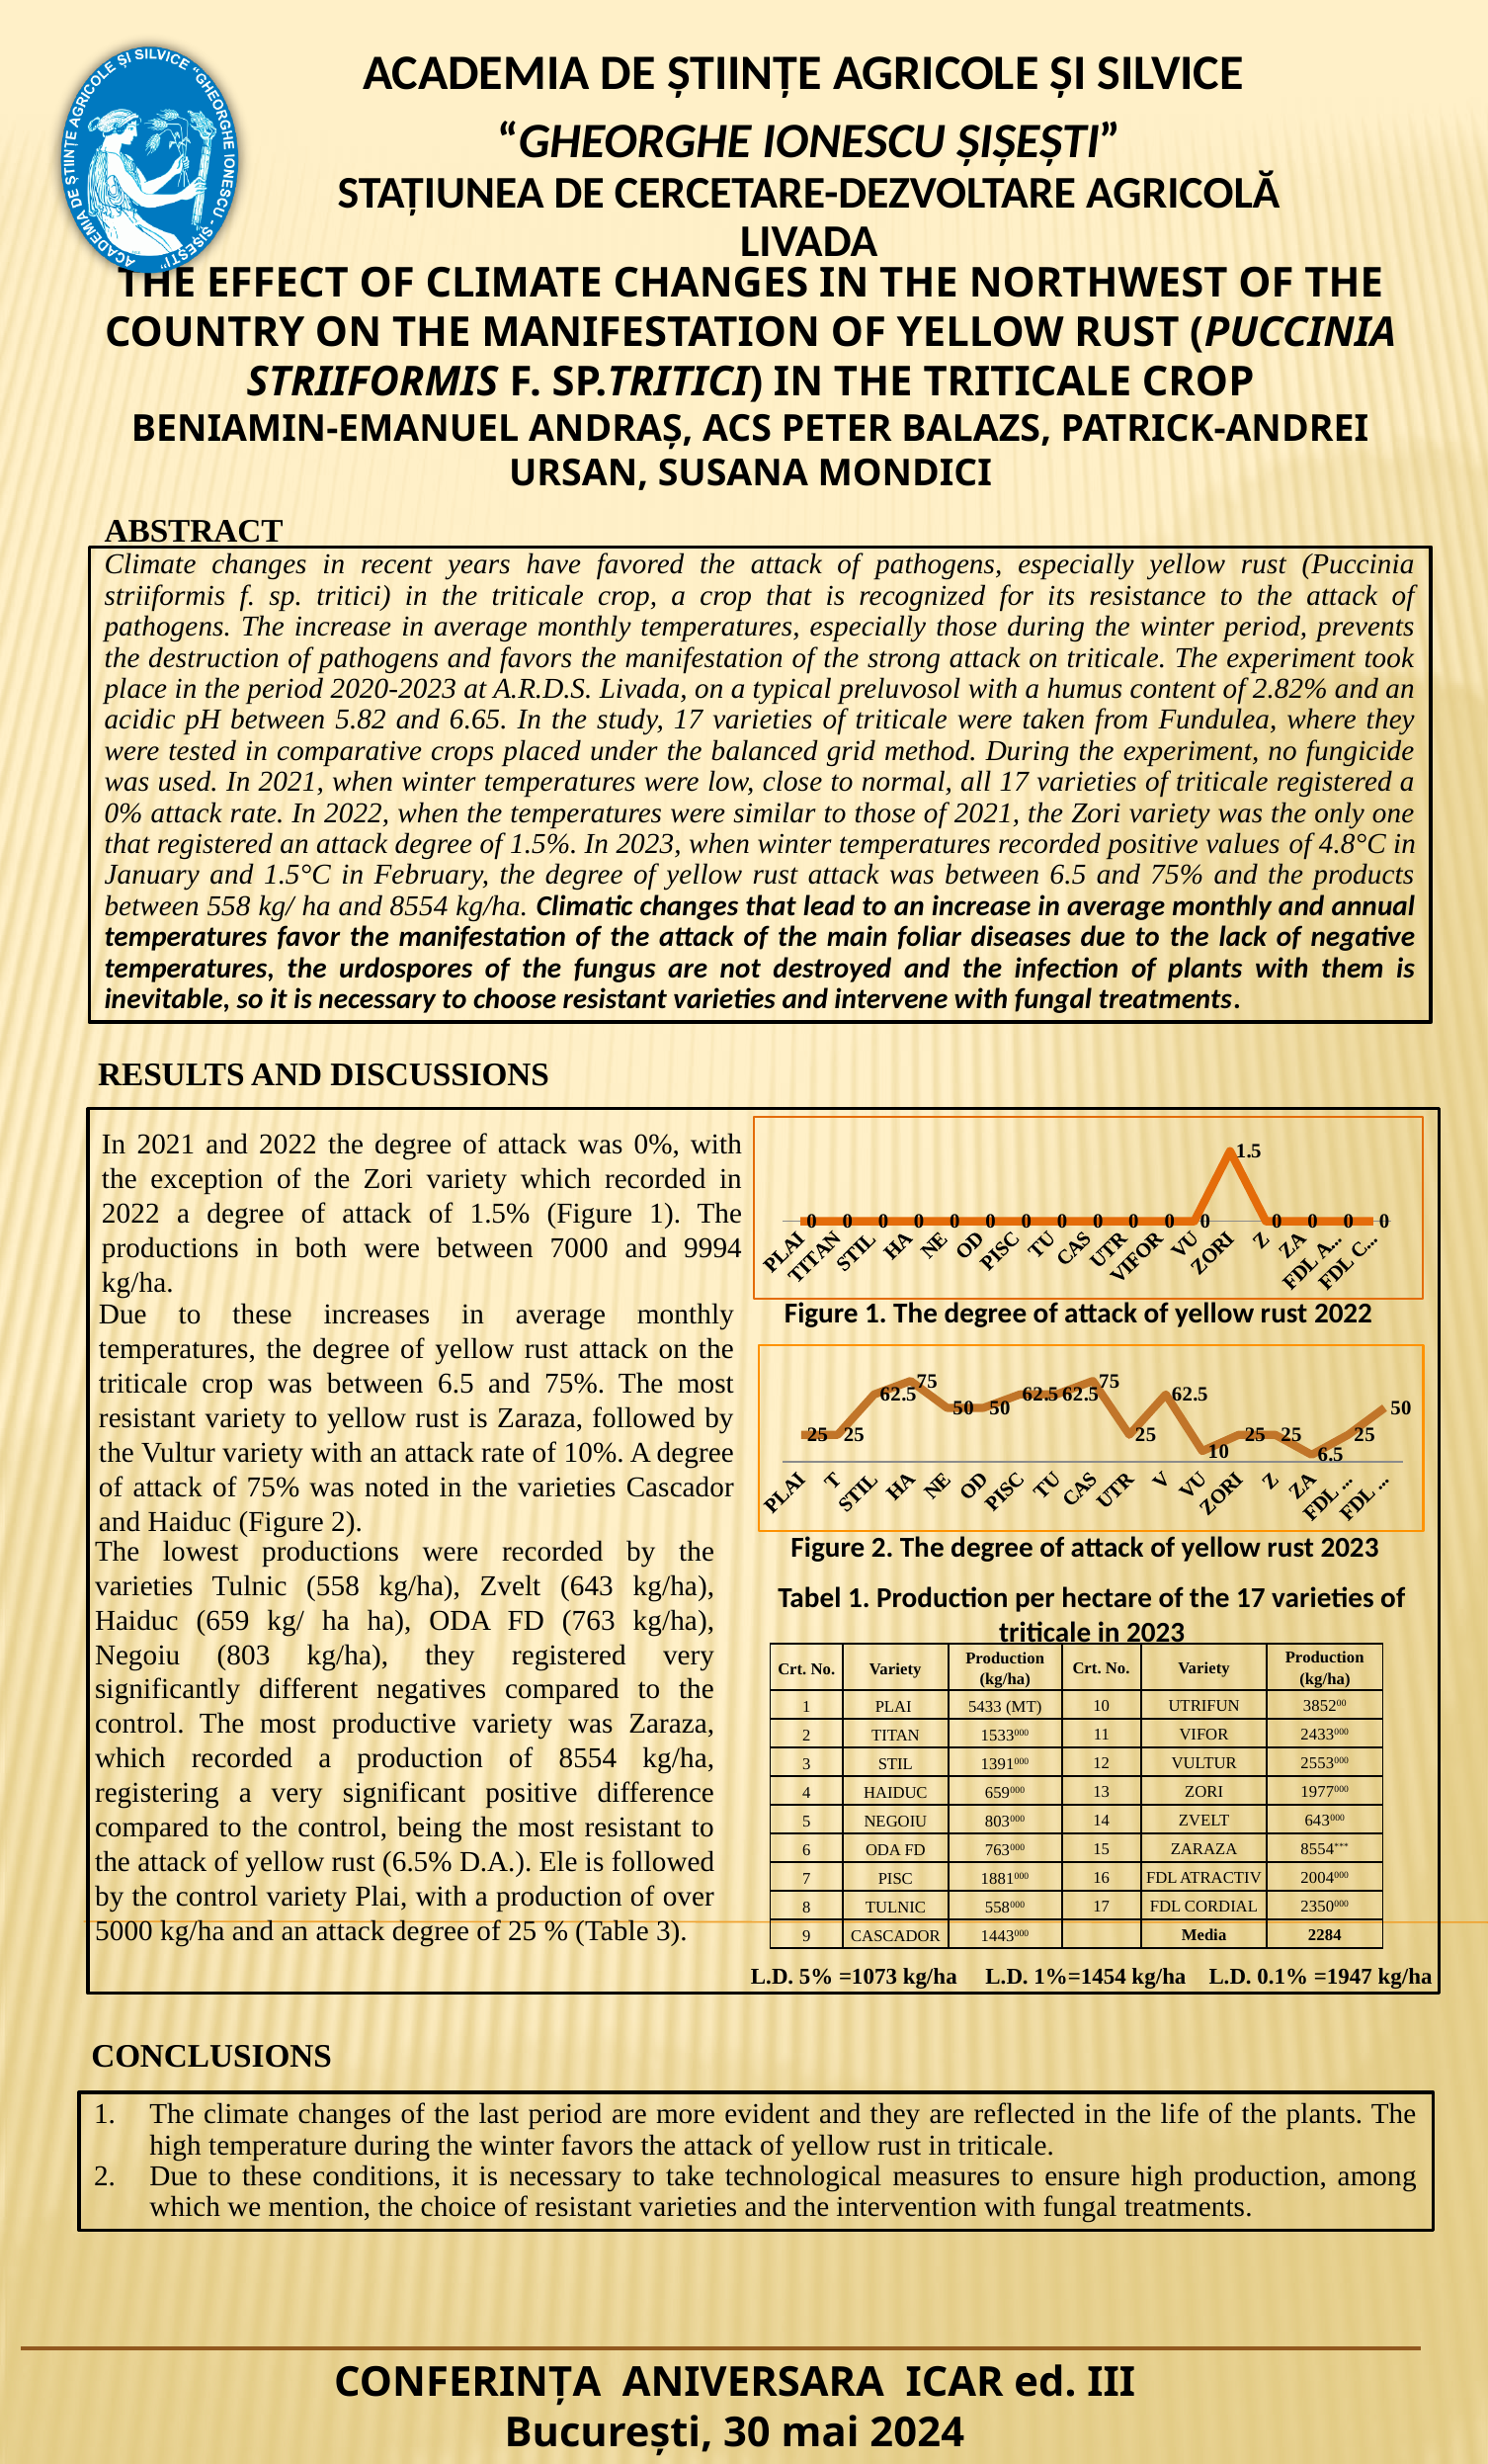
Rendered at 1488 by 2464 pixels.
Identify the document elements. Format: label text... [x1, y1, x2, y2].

table_cell VIFOR [1142, 1720, 1266, 1746]
table_cell 17 [1063, 1892, 1140, 1918]
table_cell PISC [844, 1863, 948, 1890]
table_cell 2433000 [1268, 1720, 1382, 1746]
table_cell 1391000 [950, 1748, 1061, 1775]
table_cell 1533000 [950, 1720, 1061, 1746]
table_cell 13 [1063, 1777, 1140, 1804]
table_cell FDL ATRACTIV [1142, 1863, 1266, 1890]
table_cell 10 [1063, 1691, 1140, 1718]
text_box The lowest productions were recorded by the varieties Tulnic (558 kg/ha), Zvelt (643 kg/ha), Haiduc (659 kg/ ha ha), ODA FD (763 kg/ha), Negoiu (803 kg/ha), they registered very significantly different negatives compared to the control. The most productive variety was Zaraza, which recorded a production of 8554 kg/ha, registering a very significant positive difference compared to the control, being the most resistant to the attack of yellow rust (6.5% D.A.). Ele is followed by the control variety Plai, with a production of over 5000 kg/ha and an attack degree of 25 % (Table 3). [80, 1524, 730, 2033]
text_box CONFERINȚA ANIVERSARA ICAR ed. III București, 30 mai 2024 [260, 2363, 1209, 2462]
table_cell 15 [1063, 1834, 1140, 1861]
table_cell 2004000 [1268, 1863, 1382, 1890]
table_cell 4 [771, 1777, 842, 1804]
table_cell 643000 [1268, 1806, 1382, 1832]
table_cell 659000 [950, 1777, 1061, 1804]
text_box ABSTRACT Climate changes in recent years have favored the attack of pathogens, especially yellow rust (Puccinia striiformis f. sp. tritici) in the triticale crop, a crop that is recognized for its resistance to the attack of pathogens. The increase in average monthly temperatures, especially those during the winter period, prevents the destruction of pathogens and favors the manifestation of the strong attack on triticale. The experiment took place in the period 2020-2023 at A.R.D.S. Livada, on a typical preluvosol with a humus content of 2.82% and an acidic pH between 5.82 and 6.65. In the study, 17 varieties of triticale were taken from Fundulea, where they were tested in comparative crops placed under the balanced grid method. During the experiment, no fungicide was used. In 2021, when winter temperatures were low, close to normal, all 17 varieties of triticale registered a 0% attack rate. In 2022, when the temperatures were similar to those of 2021, the Zori variety was the only one that registered an attack degree of 1.5%. In 2023, when winter temperatures recorded positive values ​​of 4.8°C in January and 1.5°C in February, the degree of yellow rust attack was between 6.5 and 75% and the products between 558 kg/ ha and 8554 kg/ha. Climatic changes that lead to an increase in average monthly and annual temperatures favor the manifestation of the attack of the main foliar diseases due to the lack of negative temperatures, the urdospores of the fungus are not destroyed and the infection of plants with them is inevitable, so it is necessary to choose resistant varieties and intervene with fungal treatments. [89, 547, 1432, 1023]
text_box STAȚIUNEA DE CERCETARE-DEZVOLTARE AGRICOLĂ LIVADA [273, 161, 1367, 223]
table_header Variety [844, 1645, 948, 1689]
table_cell Media [1142, 1920, 1266, 1947]
table_cell CASCADOR [844, 1920, 948, 1947]
table_cell 16 [1063, 1863, 1140, 1890]
table_cell 2284 [1268, 1920, 1382, 1947]
picture [34, 22, 265, 297]
table_cell TULNIC [844, 1892, 948, 1918]
table_cell STIL [844, 1748, 948, 1775]
table_cell 14 [1063, 1806, 1140, 1832]
chart [752, 1115, 1424, 1301]
table_cell HAIDUC [844, 1777, 948, 1804]
table_cell 1977000 [1268, 1777, 1382, 1804]
table_cell PLAI [844, 1691, 948, 1718]
table_cell [1063, 1920, 1140, 1947]
table_cell 3 [771, 1748, 842, 1775]
table_cell 8 [771, 1892, 842, 1918]
table_cell ZORI [1142, 1777, 1266, 1804]
table_cell 1 [771, 1691, 842, 1718]
table_cell UTRIFUN [1142, 1691, 1266, 1718]
table_cell 12 [1063, 1748, 1140, 1775]
table_cell ODA FD [844, 1834, 948, 1861]
title THE EFFECT OF CLIMATE CHANGES IN THE NORTHWEST OF THE COUNTRY ON THE MANIFESTATION OF YELLOW RUST (PUCCINIA STRIIFORMIS F. SP.TRITICI) IN THE TRITICALE CROP Beniamin-Emanuel ANDRAȘ, Acs Peter BALAZS, Patrick-Andrei URSAN, Susana MONDICI [34, 244, 1467, 429]
table_cell 5 [771, 1806, 842, 1832]
table_cell TITAN [844, 1720, 948, 1746]
table_cell 385200 [1268, 1691, 1382, 1718]
table_cell 2350000 [1268, 1892, 1382, 1918]
chart [757, 1344, 1425, 1532]
table_cell 5433 (MT) [950, 1691, 1061, 1718]
table_cell 2 [771, 1720, 842, 1746]
table_header Variety [1142, 1645, 1266, 1689]
table_header Crt. No. [1063, 1645, 1140, 1689]
table_cell 1881000 [950, 1863, 1061, 1890]
table_cell 9 [771, 1920, 842, 1947]
table_cell NEGOIU [844, 1806, 948, 1832]
table_cell 803000 [950, 1806, 1061, 1832]
table_cell 763000 [950, 1834, 1061, 1861]
text_box [86, 1107, 1442, 1954]
table_cell 11 [1063, 1720, 1140, 1746]
text_box CONCLUSIONS [76, 2026, 684, 2082]
subtitle ACADEMIA DE ȘTIINȚE AGRICOLE ȘI SILVICE “GHEORGHE IONESCU ȘIȘEȘTI” [273, 46, 1367, 161]
text_box The climate changes of the last period are more evident and they are reflected in the life of the plants. The high temperature during the winter favors the attack of yellow rust in triticale. Due to these conditions, it is necessary to take technological measures to ensure high production, among which we mention, the choice of resistant varieties and the intervention with fungal treatments. [79, 2092, 1434, 2231]
table_cell 558000 [950, 1892, 1061, 1918]
table_cell 7 [771, 1863, 842, 1890]
table_header Production (kg/ha) [950, 1645, 1061, 1689]
table_cell VULTUR [1142, 1748, 1266, 1775]
text_box L.D. 5% =1073 kg/ha L.D. 1%=1454 kg/ha L.D. 0.1% =1947 kg/ha [730, 1954, 1471, 1997]
table_cell ZARAZA [1142, 1834, 1266, 1861]
table_cell 2553000 [1268, 1748, 1382, 1775]
table_cell ZVELT [1142, 1806, 1266, 1832]
text_box RESULTS AND DISCUSSIONS [83, 1046, 565, 1100]
table_cell 6 [771, 1834, 842, 1861]
table_header Crt. No. [771, 1645, 842, 1689]
table_cell FDL CORDIAL [1142, 1892, 1266, 1918]
table_cell 8554*** [1268, 1834, 1382, 1861]
table_header Production (kg/ha) [1268, 1645, 1382, 1689]
table_cell 1443000 [950, 1920, 1061, 1947]
